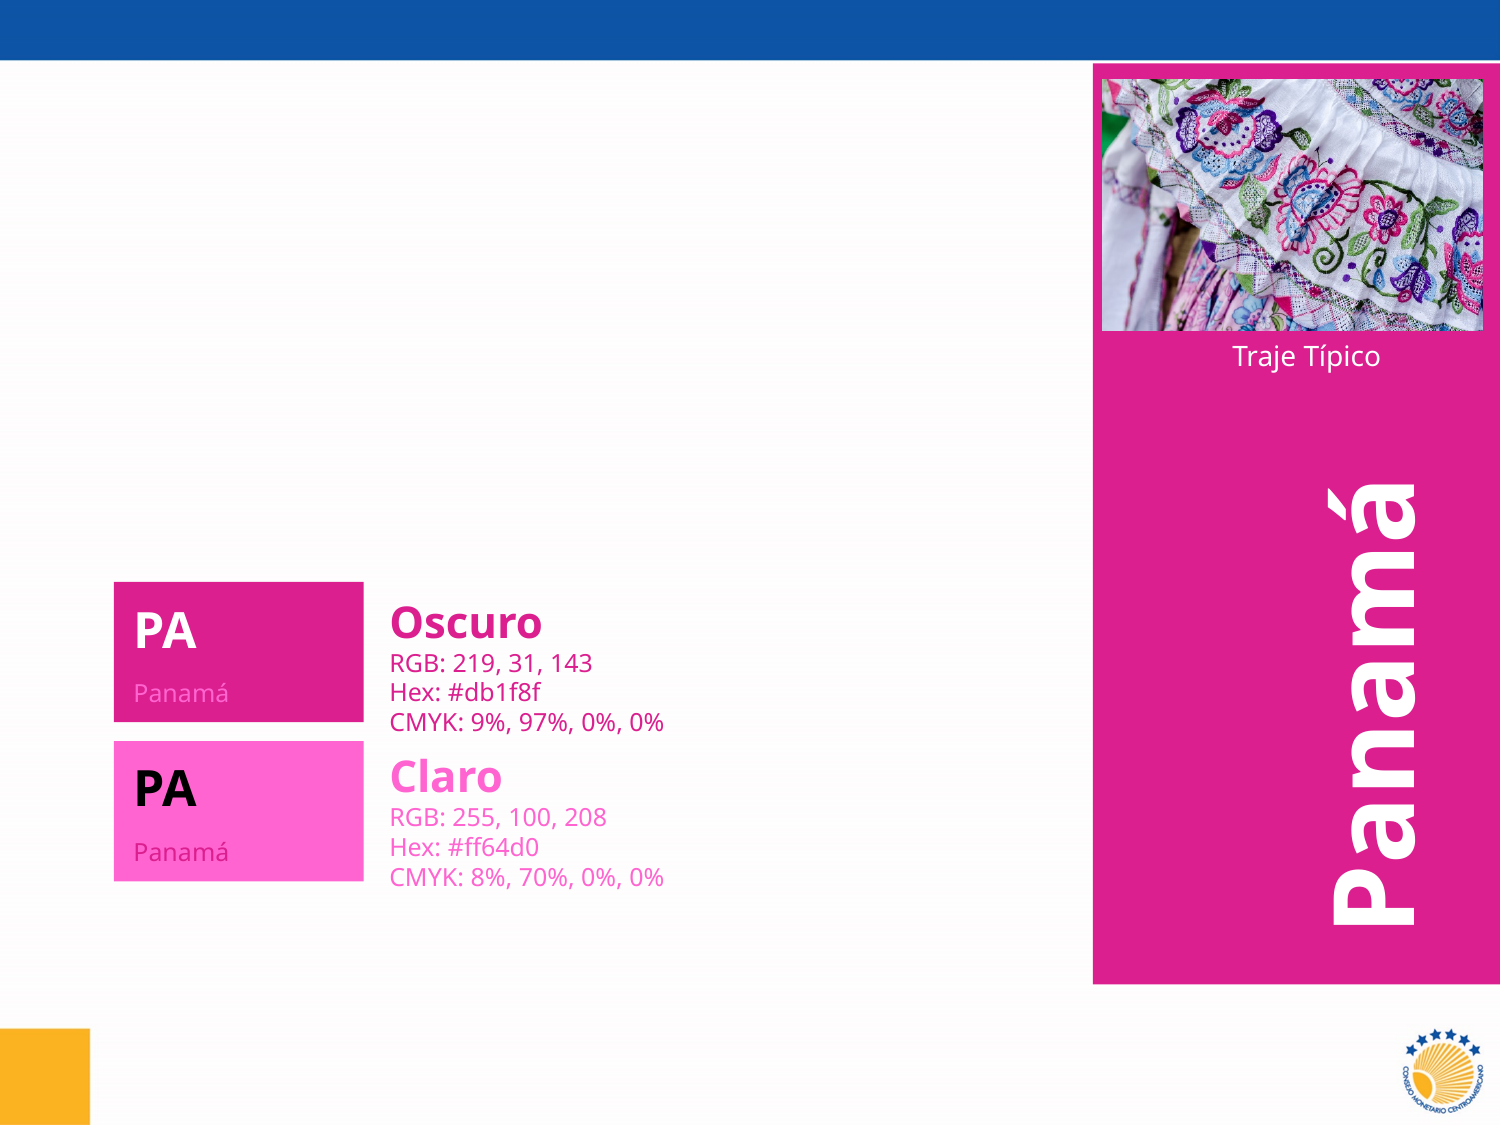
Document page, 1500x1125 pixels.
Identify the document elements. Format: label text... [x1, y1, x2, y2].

text_box [113, 581, 365, 723]
text_box PA [118, 591, 280, 666]
text_box Claro RGB: 255, 100, 208 Hex: #ff64d0 CMYK: 8%, 70%, 0%, 0% [374, 741, 809, 929]
text_box [1092, 62, 1500, 985]
text_box PA [118, 748, 280, 824]
text_box Panamá [1294, 331, 1445, 951]
picture [1102, 79, 1483, 331]
text_box [113, 740, 365, 882]
text_box Panamá [118, 669, 347, 715]
text_box Oscuro RGB: 219, 31, 143 Hex: #db1f8f CMYK: 9%, 97%, 0%, 0% [374, 587, 764, 741]
text_box Traje Típico [1217, 331, 1424, 380]
picture [0, 0, 1500, 1125]
text_box Panamá [118, 829, 347, 875]
